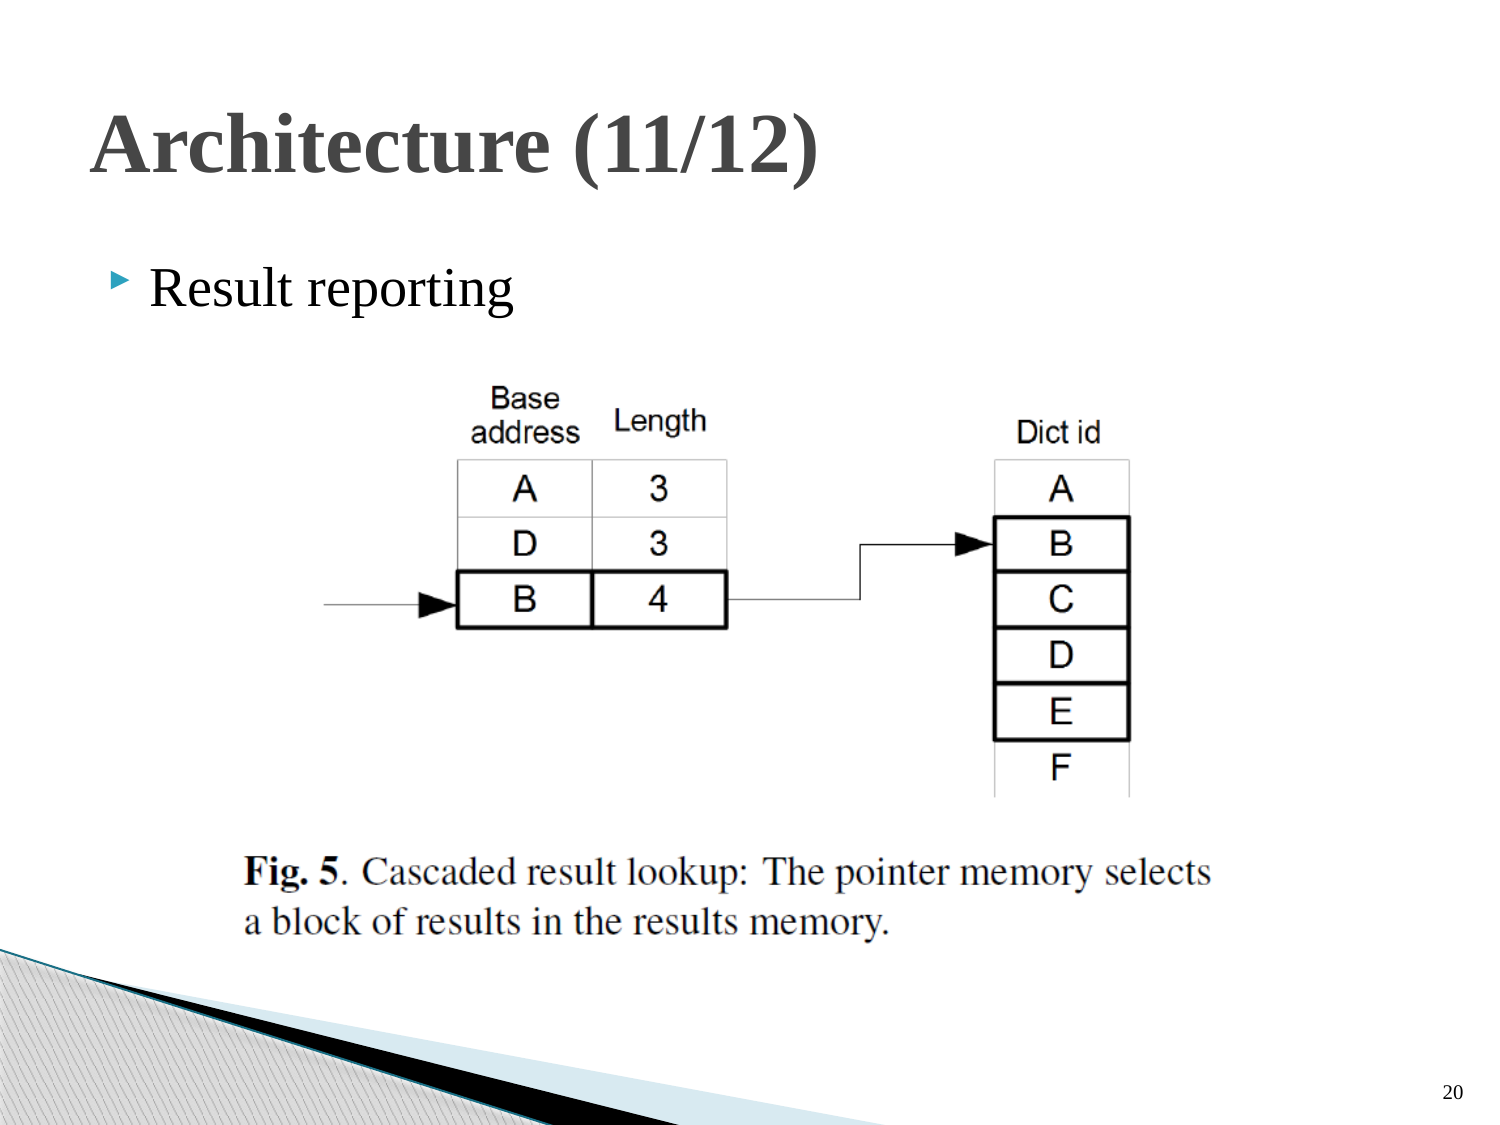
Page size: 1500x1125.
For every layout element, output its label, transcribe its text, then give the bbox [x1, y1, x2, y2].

picture [218, 373, 1249, 967]
list Result reporting [75, 243, 1425, 986]
title Architecture (11/12) [75, 45, 1425, 233]
slide_number 20 [1418, 1051, 1479, 1112]
